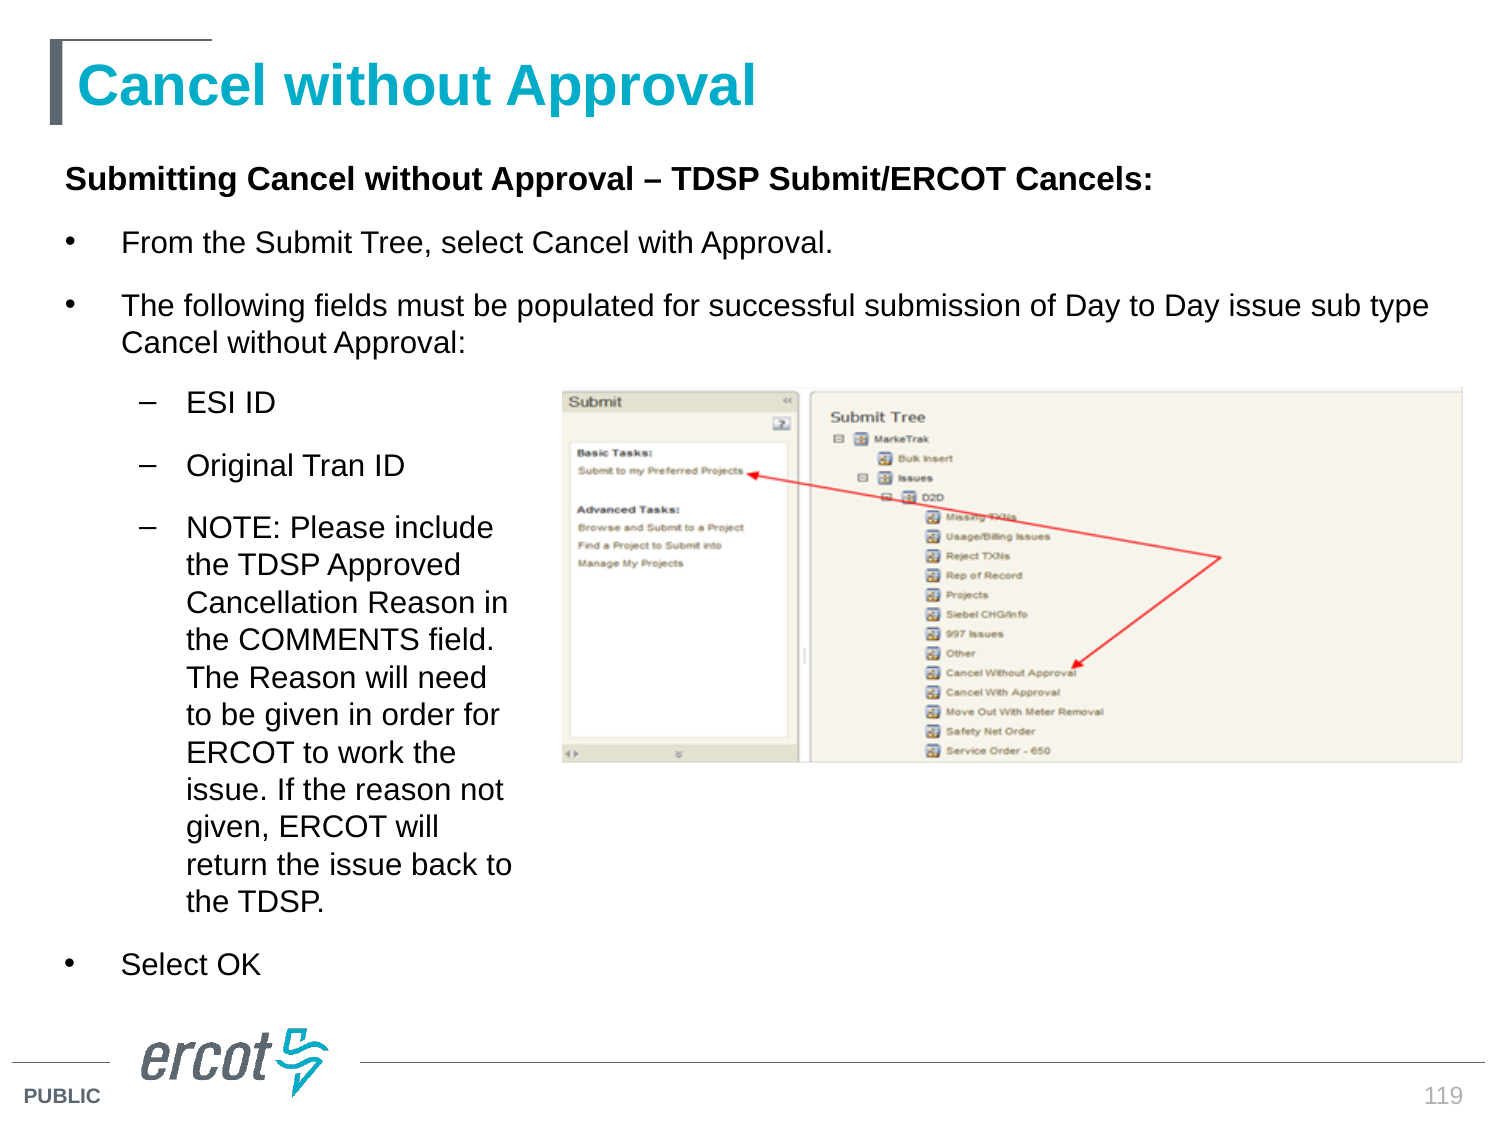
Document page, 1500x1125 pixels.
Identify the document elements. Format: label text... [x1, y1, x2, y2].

list Submitting Cancel without Approval – TDSP Submit/ERCOT Cancels: From the Submit Tree, select Cancel with Approval. The following fields must be populated for successful submission of Day to Day issue sub type Cancel without Approval: [50, 149, 1450, 375]
picture [562, 387, 1465, 765]
picture [137, 1024, 332, 1100]
slide_number 119 [1400, 1076, 1488, 1113]
text_box ESI ID Original Tran ID NOTE: Please include the TDSP Approved Cancellation Reason in the COMMENTS field. The Reason will need to be given in order for ERCOT to work the issue. If the reason not given, ERCOT will return the issue back to the TDSP. Select OK [49, 375, 538, 1013]
title Cancel without Approval [62, 39, 1450, 125]
